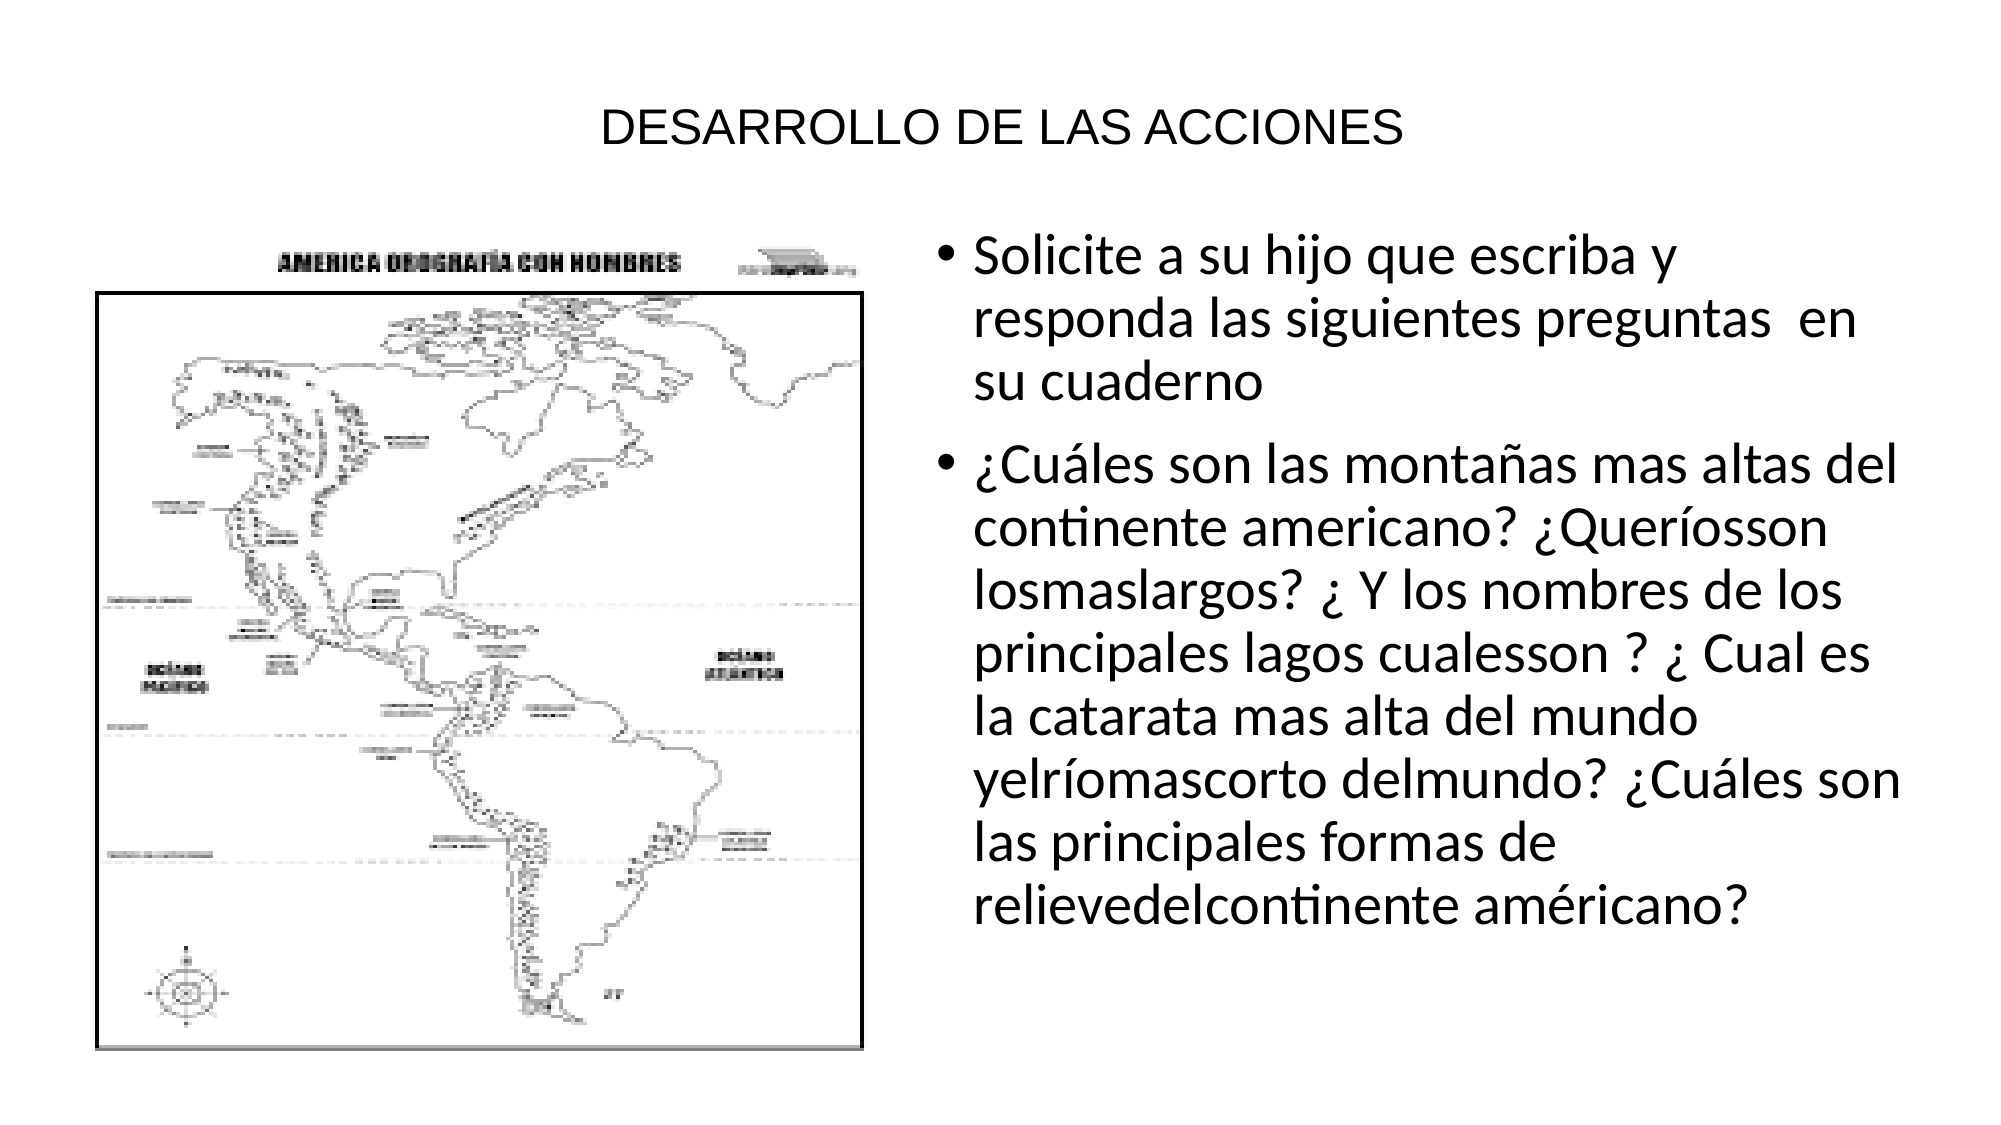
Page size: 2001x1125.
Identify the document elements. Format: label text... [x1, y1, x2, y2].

title DESARROLLO DE LAS ACCIONES [79, 59, 1927, 198]
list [79, 233, 881, 1068]
list Solicite a su hijo que escriba y responda las siguientes preguntas en su cuaderno ¿Cuáles son las montañas mas altas del continente americano? ¿Queríosson losmaslargos? ¿ Y los nombres de los principales lagos cualesson ? ¿ Cual es la catarata mas alta del mundo yelríomascorto delmundo? ¿Cuáles son las principales formas de relievedelcontinente américano? [921, 216, 1927, 1089]
